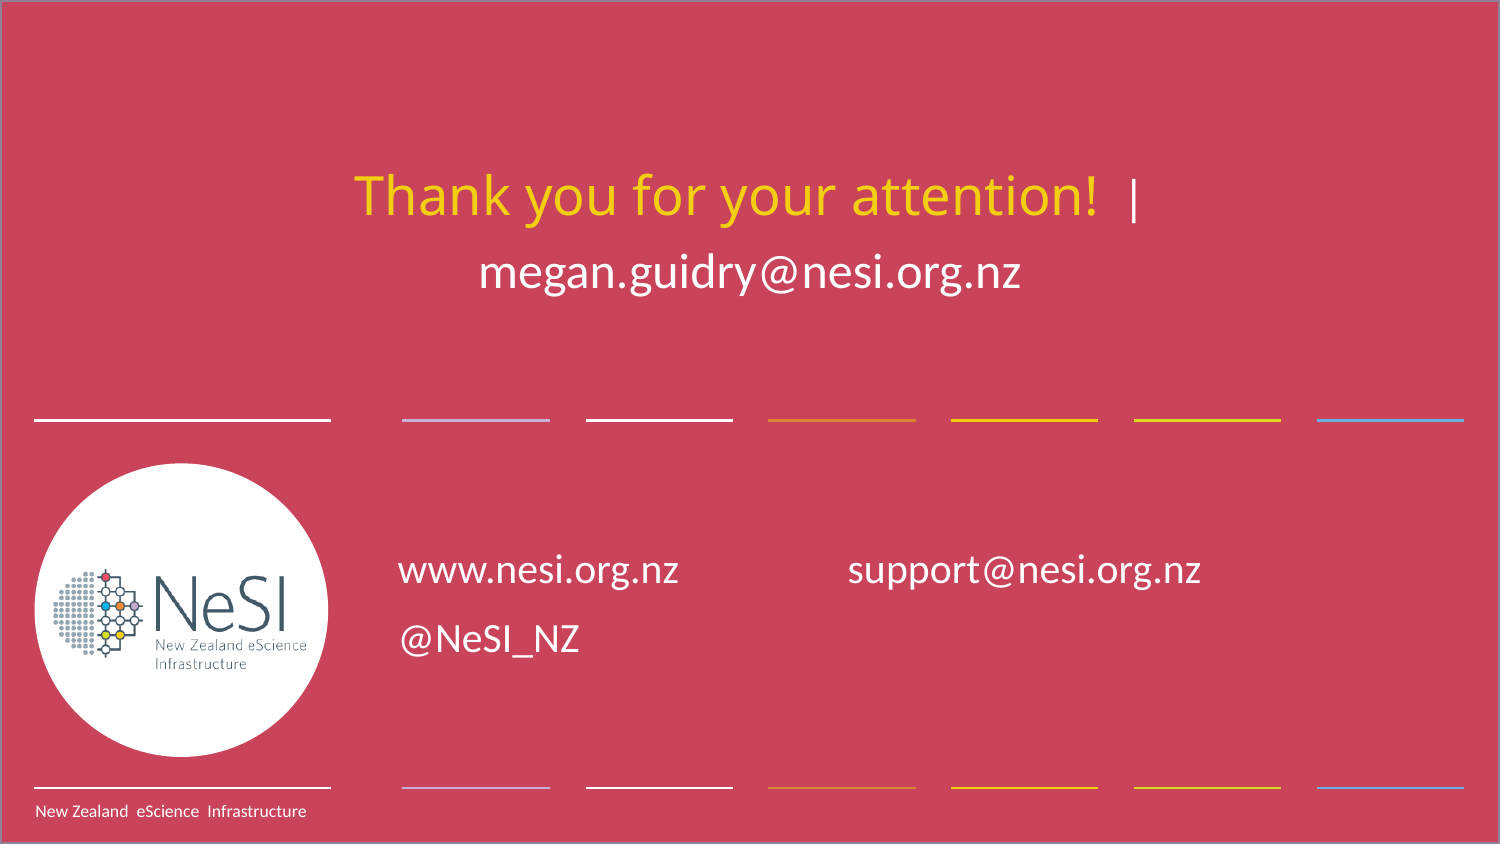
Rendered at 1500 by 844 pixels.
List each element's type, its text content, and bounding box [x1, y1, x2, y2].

list www.nesi.org.nz support@nesi.org.nz @NeSI_NZ [397, 453, 1462, 740]
picture [52, 562, 310, 677]
list Thank you for your attention! | megan.guidry@nesi.org.nz [98, 120, 1402, 407]
